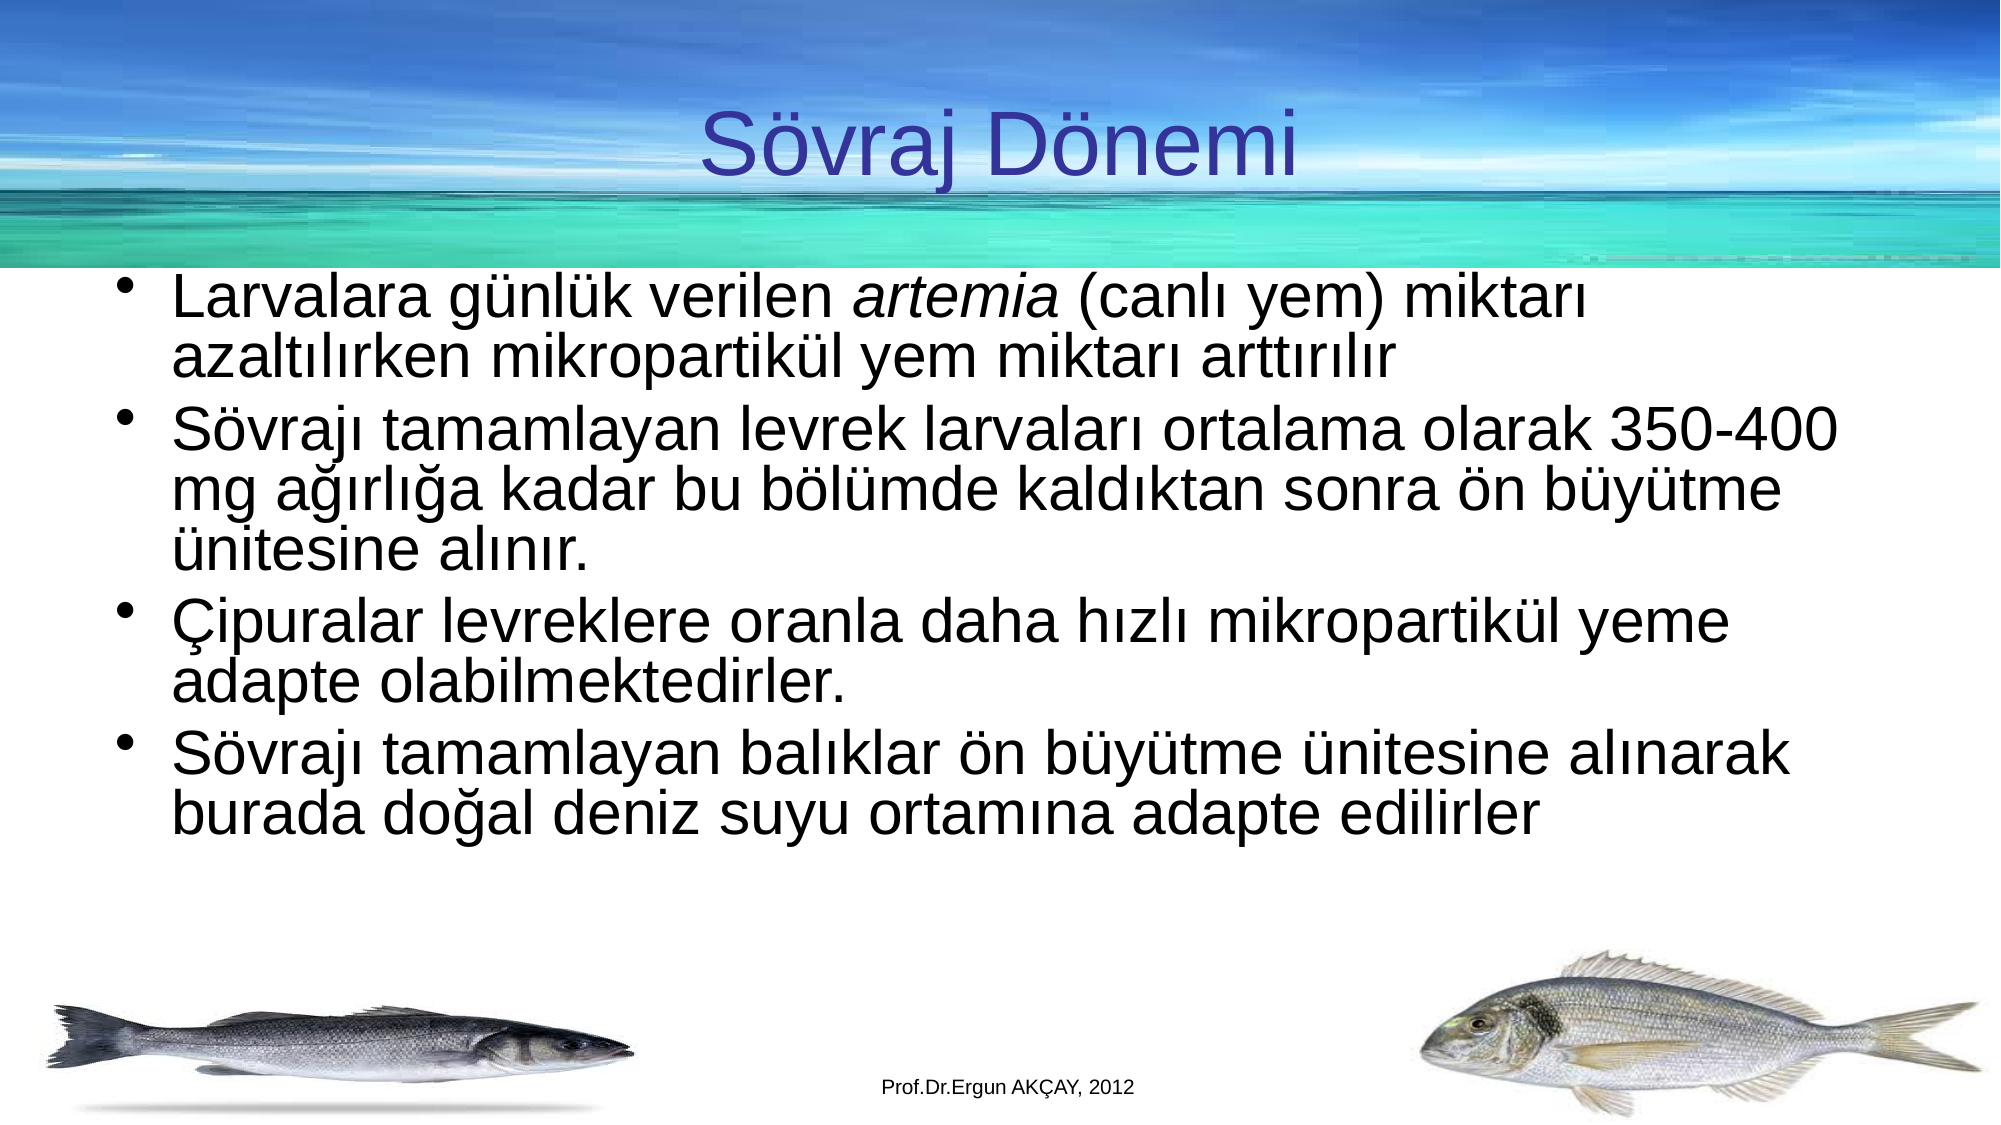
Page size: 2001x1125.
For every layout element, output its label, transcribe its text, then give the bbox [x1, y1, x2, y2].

picture [0, 0, 2000, 268]
picture [39, 964, 638, 1125]
picture [1409, 940, 2000, 1125]
title Sövraj Dönemi [99, 45, 1900, 233]
footer Prof.Dr.Ergun AKÇAY, 2012 [763, 1065, 1253, 1125]
list Larvalara günlük verilen artemia (canlı yem) miktarı azaltılırken mikropartikül yem miktarı arttırılır Sövrajı tamamlayan levrek larvaları ortalama olarak 350-400 mg ağırlığa kadar bu bölümde kaldıktan sonra ön büyütme ünitesine alınır. Çipuralar levreklere oranla daha hızlı mikropartikül yeme adapte olabilmektedirler. Sövrajı tamamlayan balıklar ön büyütme ünitesine alınarak burada doğal deniz suyu ortamına adapte edilirler [99, 262, 1900, 1005]
